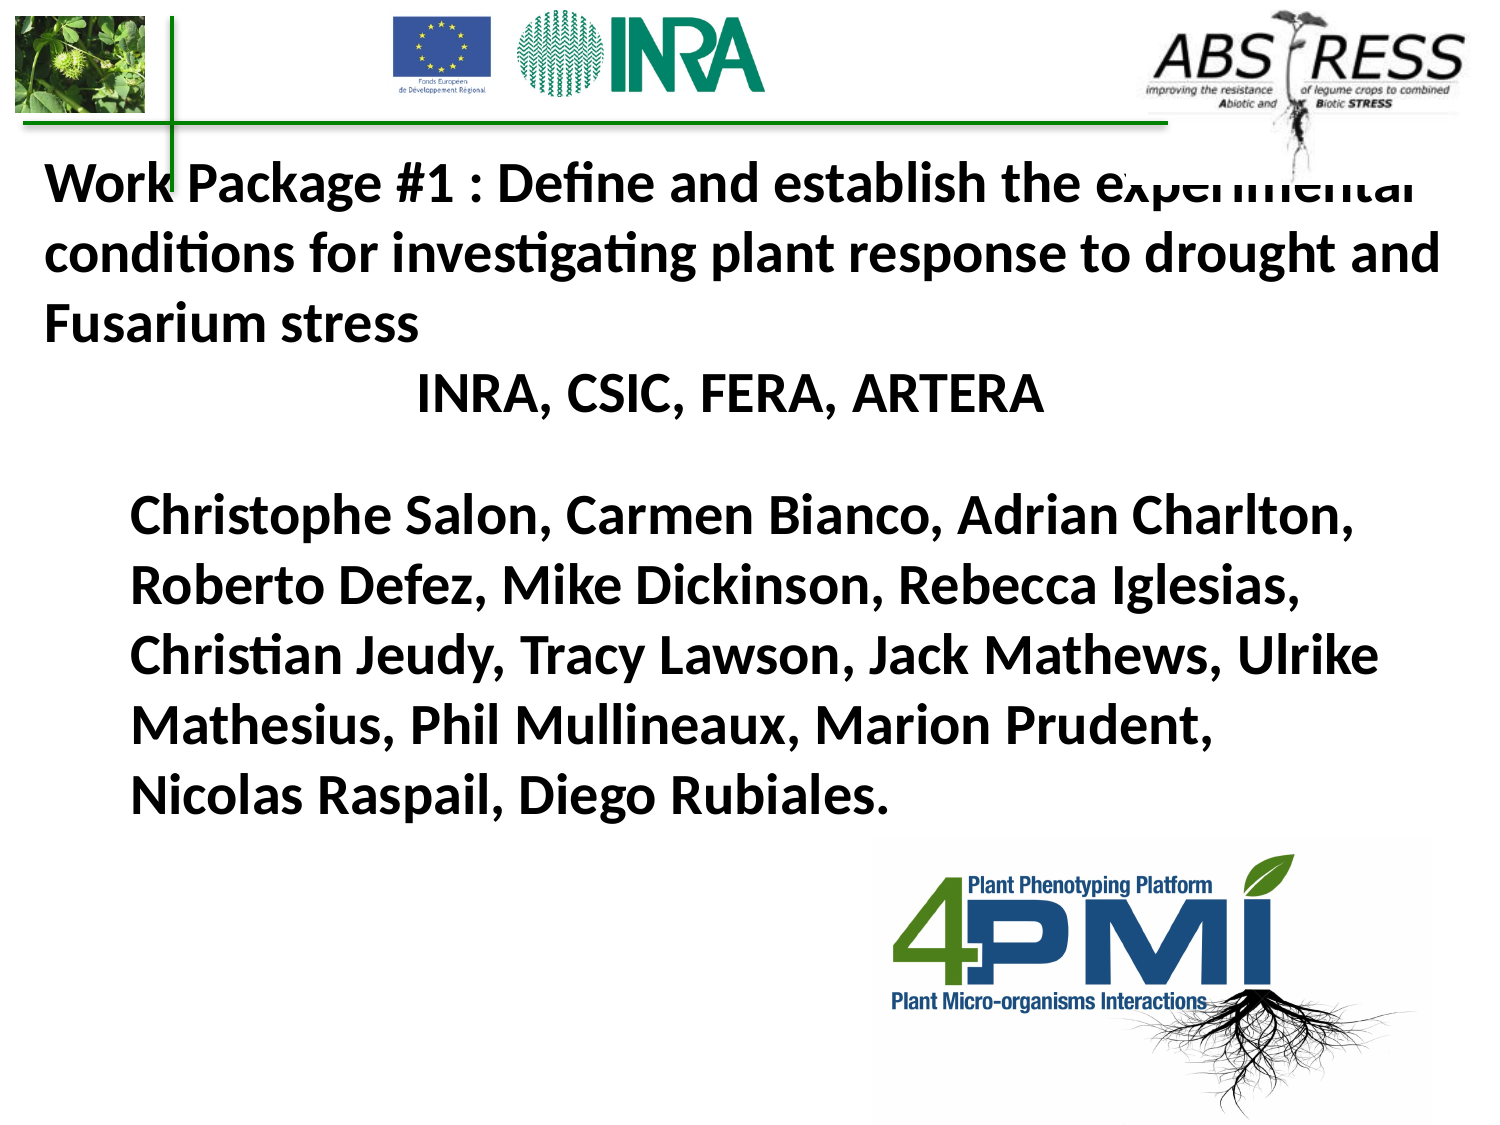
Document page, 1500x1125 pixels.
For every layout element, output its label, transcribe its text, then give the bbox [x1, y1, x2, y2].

picture [1126, 0, 1483, 185]
picture [517, 10, 765, 97]
text_box Work Package #1 : Define and establish the experimental conditions for investigating plant response to drought and Fusarium stress INRA, CSIC, FERA, ARTERA [29, 136, 1459, 432]
text_box Christophe Salon, Carmen Bianco, Adrian Charlton, Roberto Defez, Mike Dickinson, Rebecca Iglesias, Christian Jeudy, Tracy Lawson, Jack Mathews, Ulrike Mathesius, Phil Mullineaux, Marion Prudent, Nicolas Raspail, Diego Rubiales. [115, 469, 1400, 834]
picture [387, 11, 494, 100]
picture [870, 837, 1432, 1125]
picture [14, 16, 145, 113]
